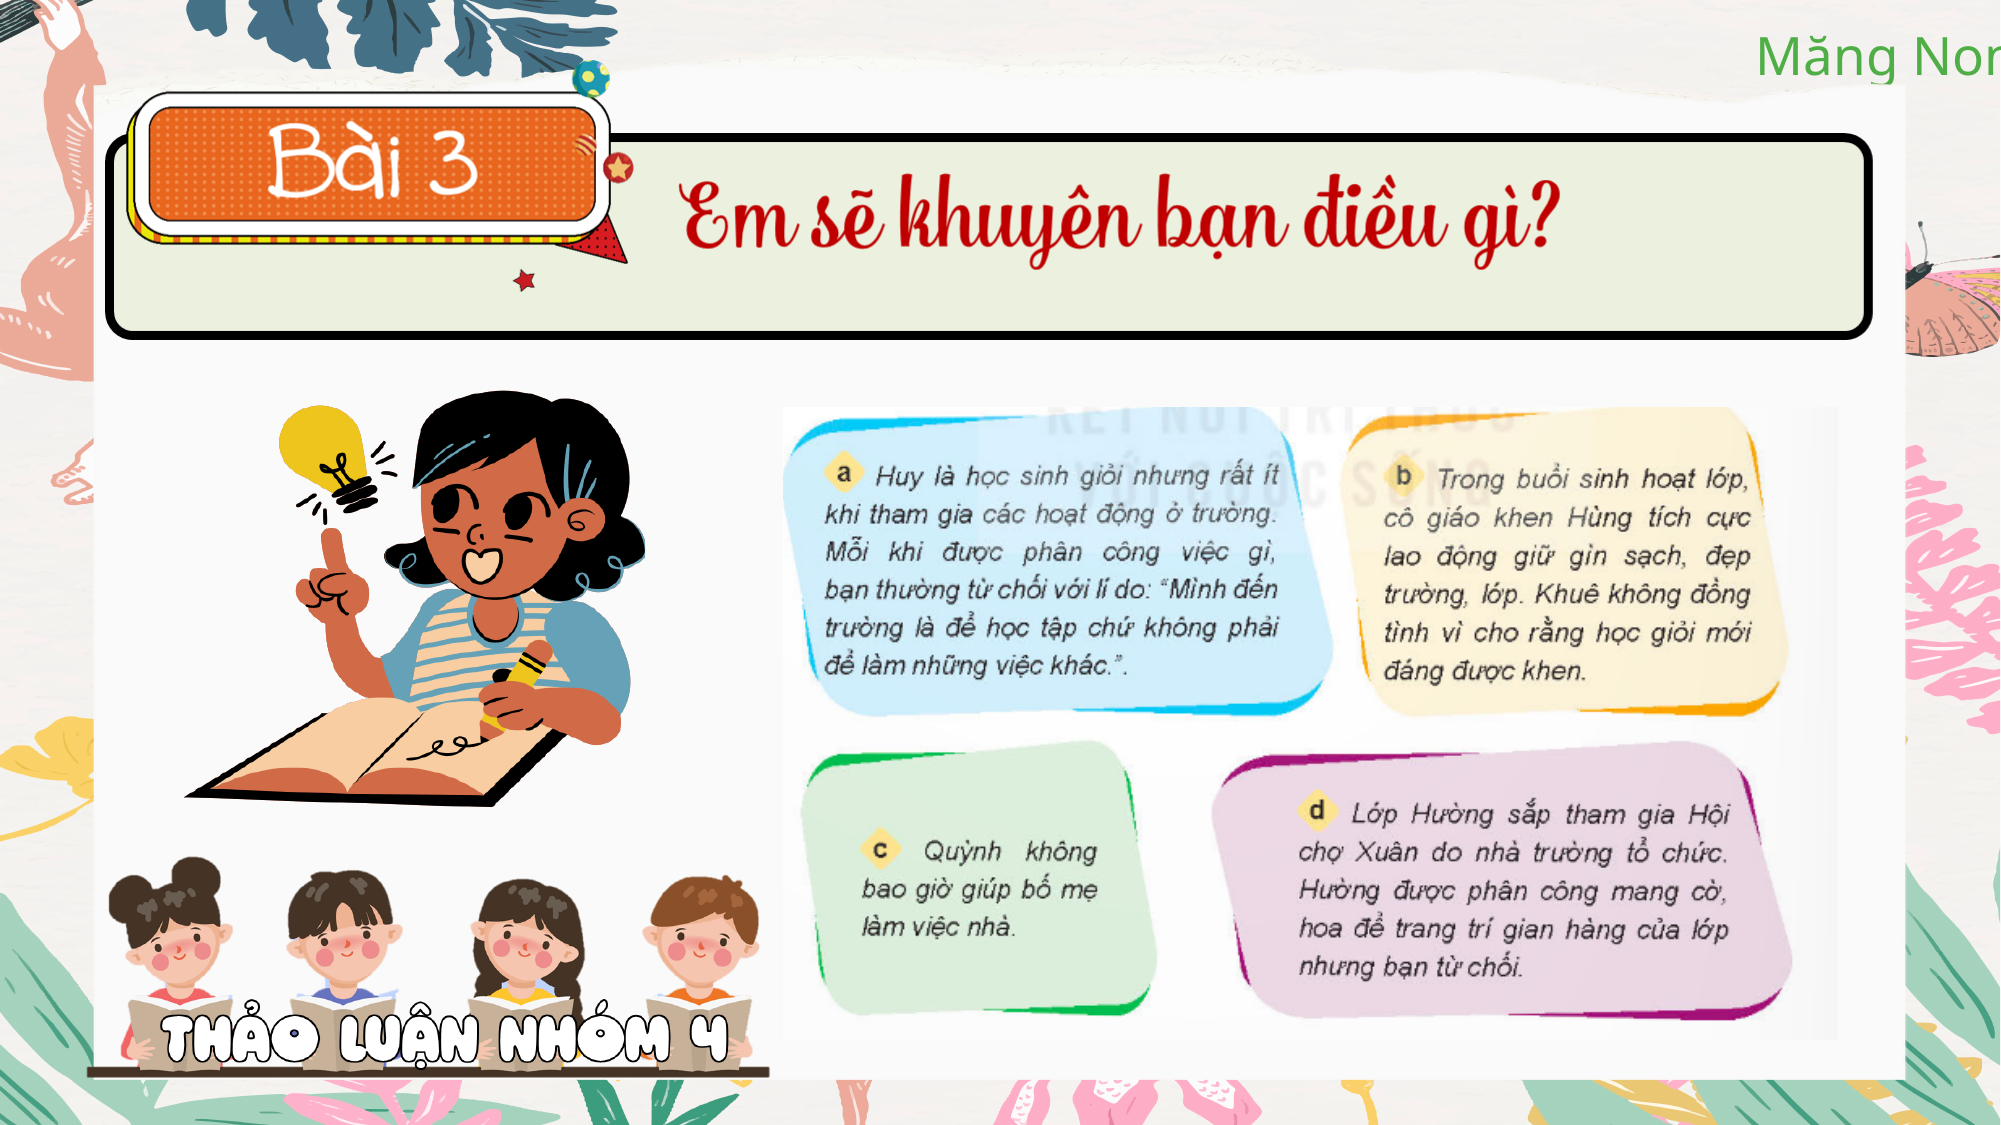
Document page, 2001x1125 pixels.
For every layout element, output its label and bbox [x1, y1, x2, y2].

picture [0, 0, 2001, 1125]
text_box [183, 389, 646, 807]
text_box [93, 45, 1907, 1080]
